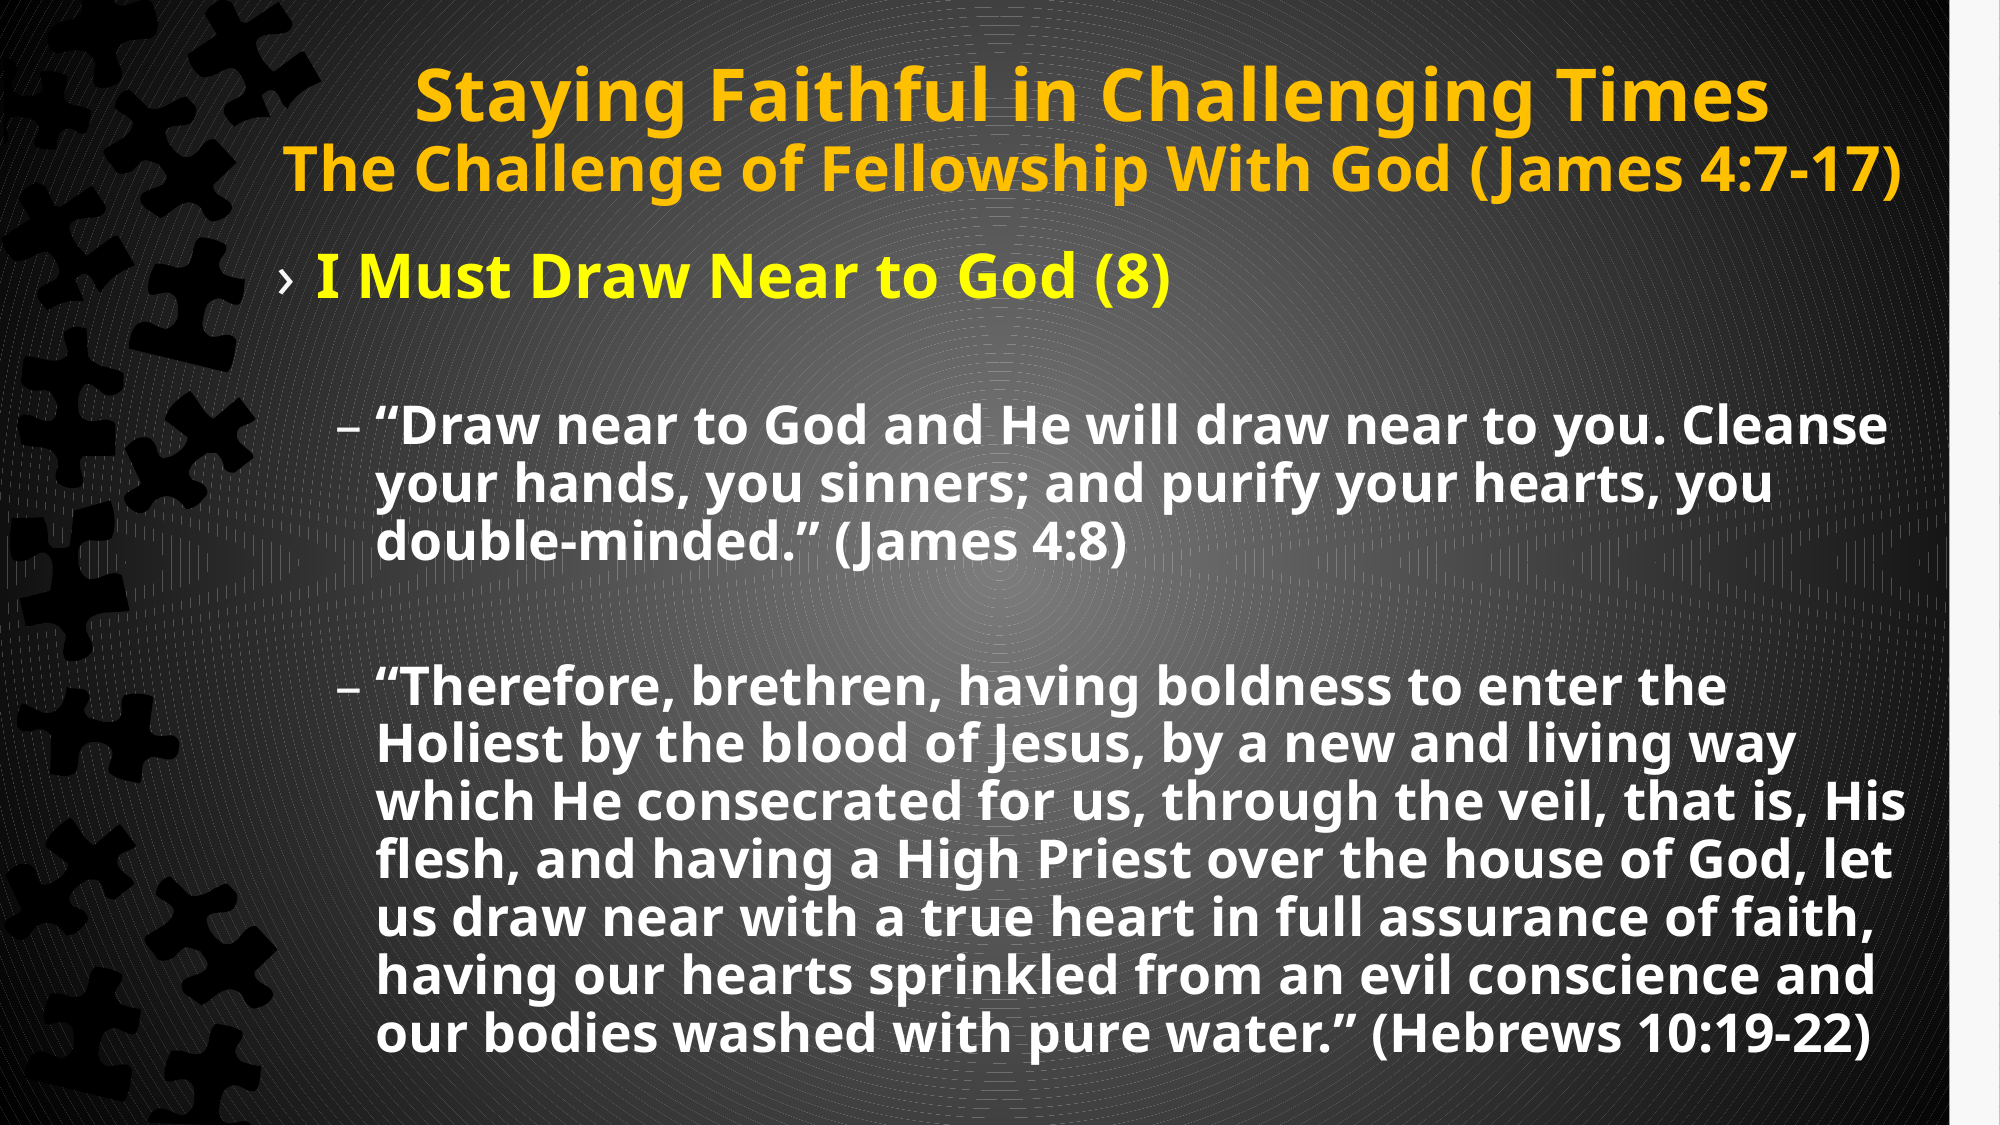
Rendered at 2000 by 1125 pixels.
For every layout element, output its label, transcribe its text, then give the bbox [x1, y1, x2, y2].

title Staying Faithful in Challenging Times The Challenge of Fellowship With God (James 4:7-17) [237, 12, 1950, 213]
list I Must Draw Near to God (8) “Draw near to God and He will draw near to you. Cleanse your hands, you sinners; and purify your hearts, you double-minded.” (James 4:8) “Therefore, brethren, having boldness to enter the Holiest by the blood of Jesus, by a new and living way which He consecrated for us, through the veil, that is, His flesh, and having a High Priest over the house of God, let us draw near with a true heart in full assurance of faith, having our hearts sprinkled from an evil conscience and our bodies washed with pure water.” (Hebrews 10:19-22) [261, 237, 1930, 1125]
